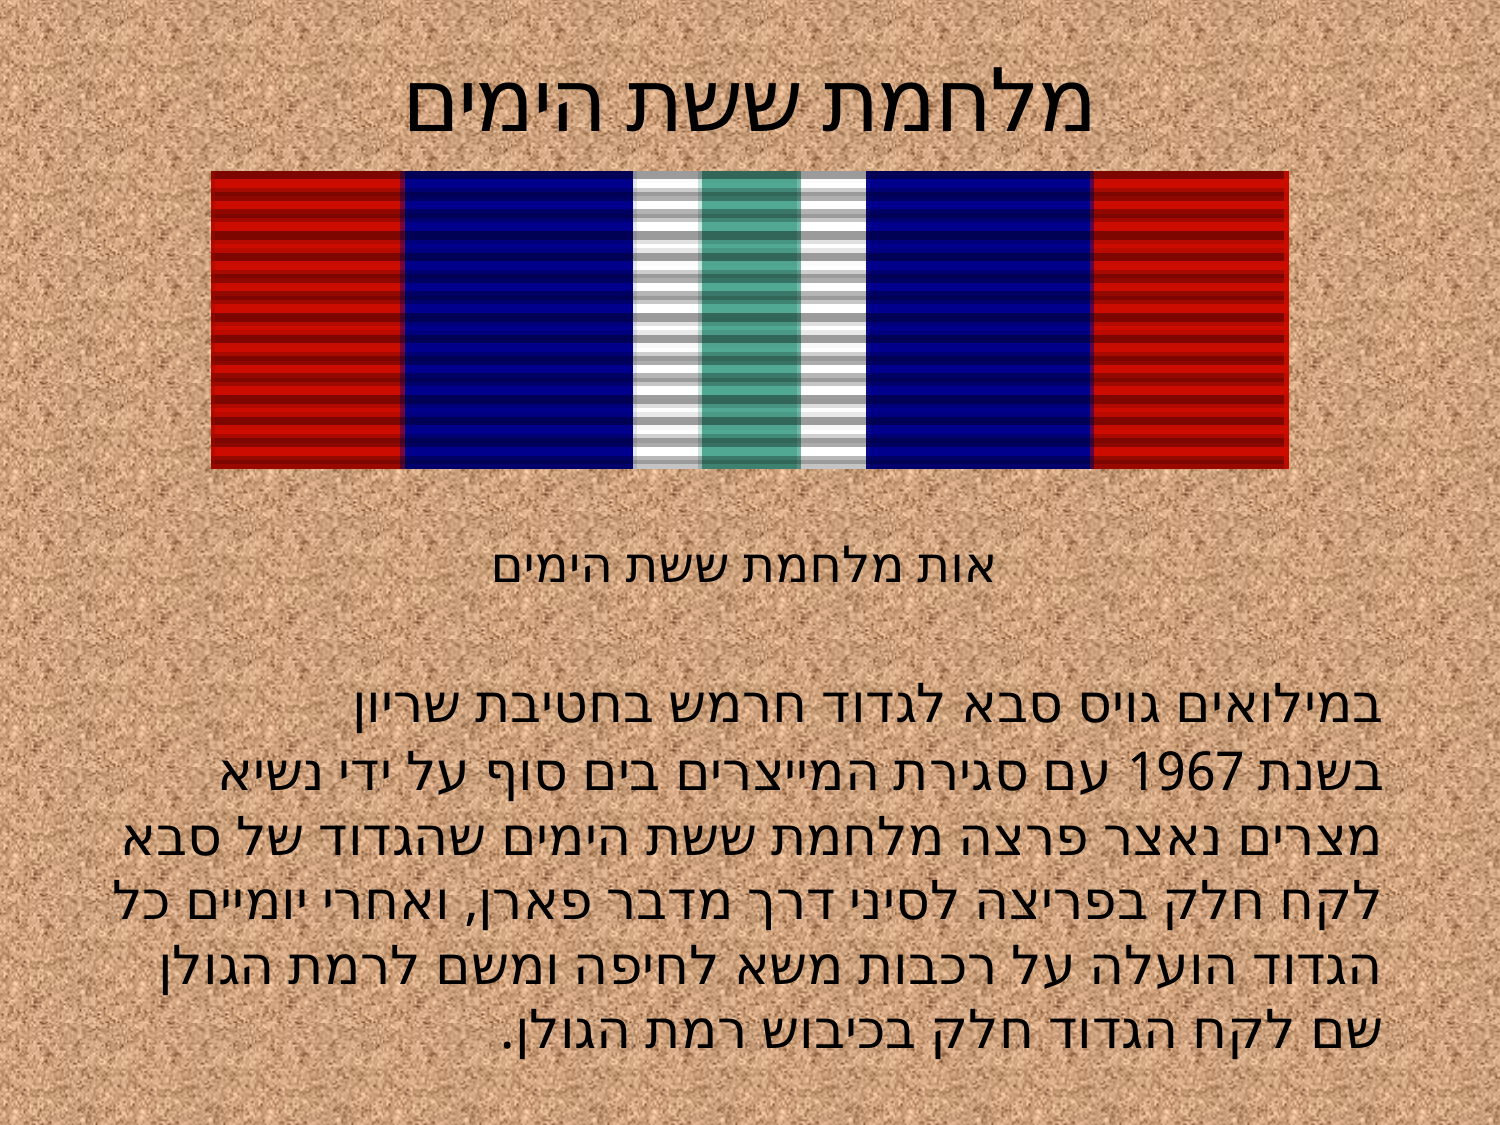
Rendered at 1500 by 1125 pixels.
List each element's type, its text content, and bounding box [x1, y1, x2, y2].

text_box אות מלחמת ששת הימים [419, 524, 1069, 600]
title מלחמת ששת הימים [74, 0, 1425, 157]
picture [211, 171, 1290, 469]
list במילואים גויס סבא לגדוד חרמש בחטיבת שריון בשנת 1967 עם סגירת המייצרים בים סוף על ידי נשיא מצרים נאצר פרצה מלחמת ששת הימים שהגדוד של סבא לקח חלק בפריצה לסיני דרך מדבר פארן, ואחרי יומיים כל הגדוד הועלה על רכבות משא לחיפה ומשם לרמת הגולן שם לקח הגדוד חלק בכיבוש רמת הגולן. [88, 661, 1400, 1083]
